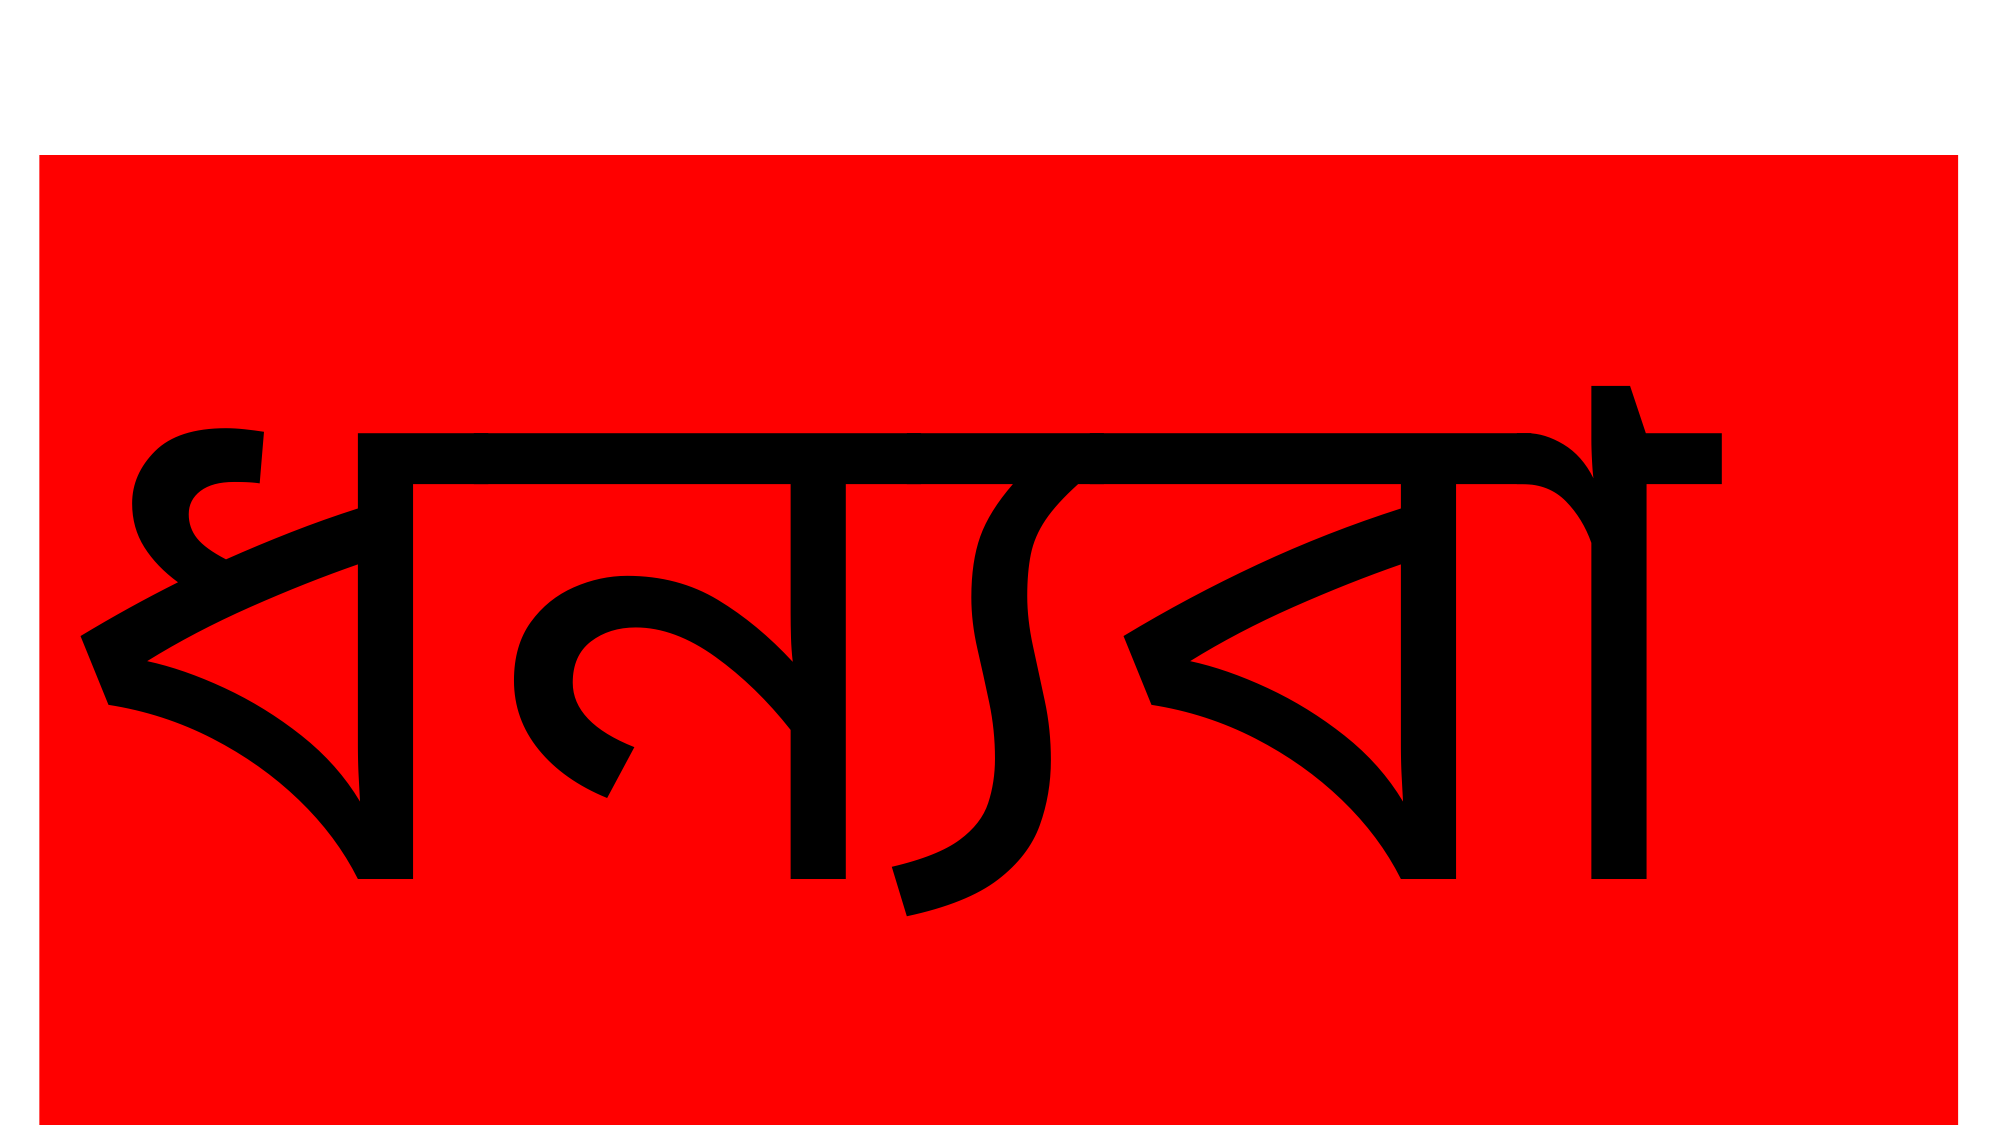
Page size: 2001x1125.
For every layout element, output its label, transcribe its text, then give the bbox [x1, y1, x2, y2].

text_box ধন্যবাদ [39, 155, 1959, 1125]
